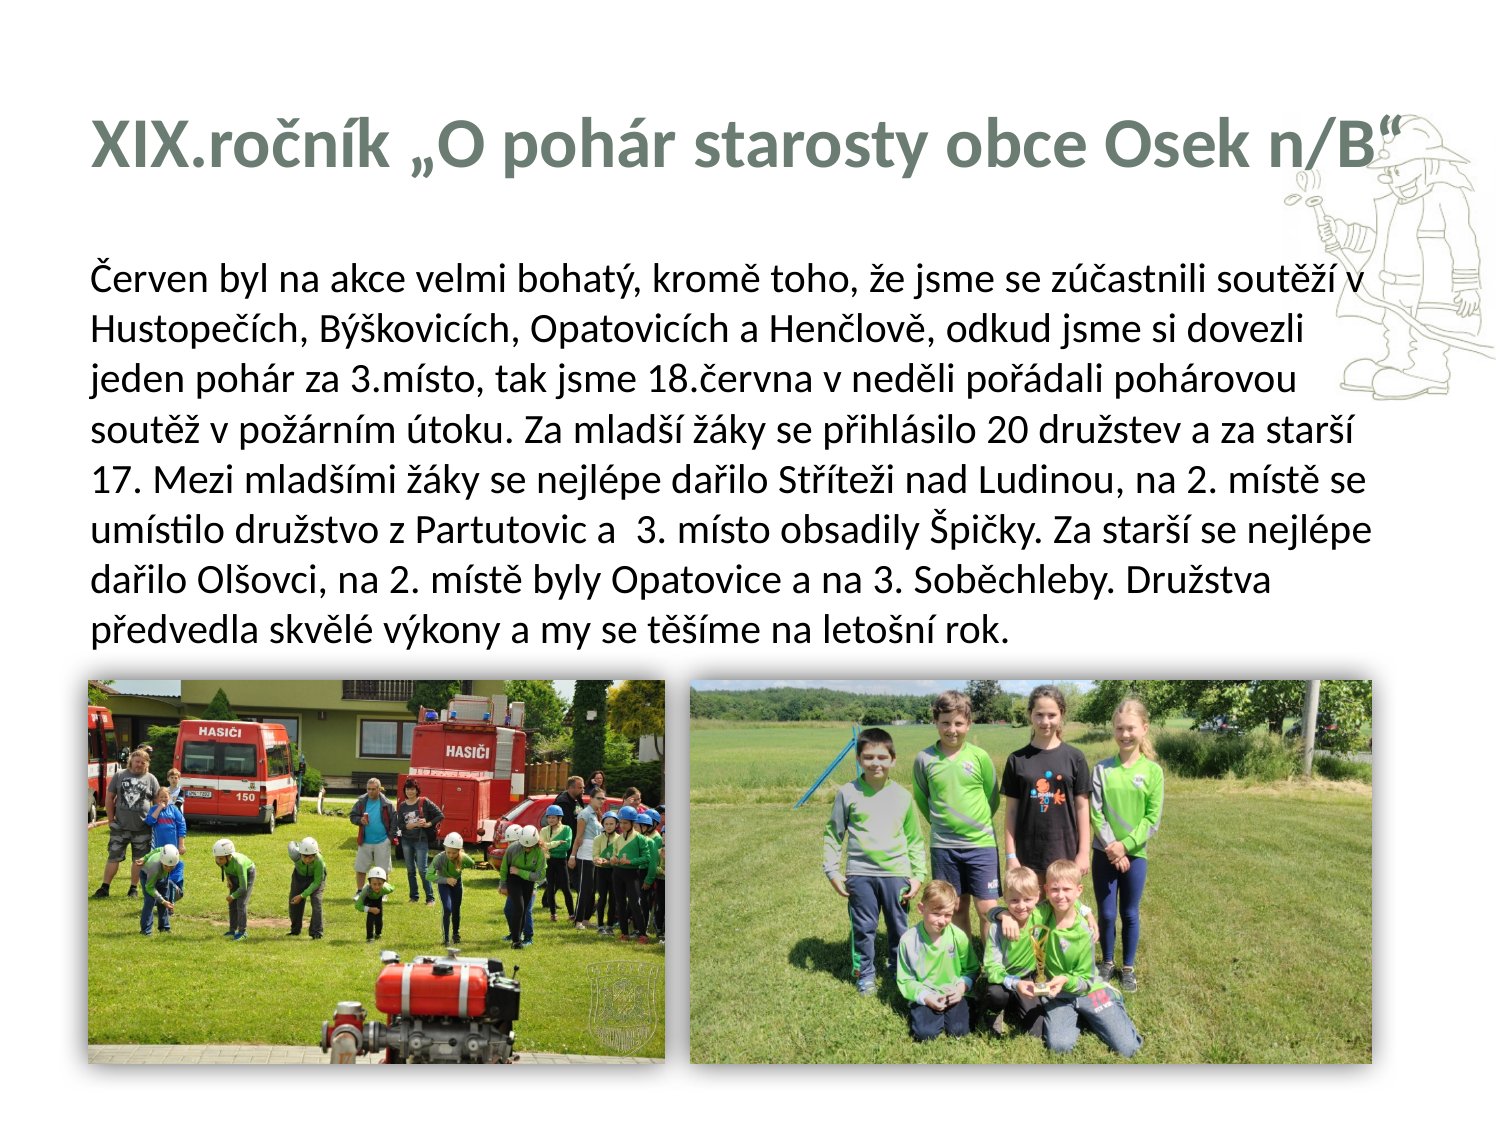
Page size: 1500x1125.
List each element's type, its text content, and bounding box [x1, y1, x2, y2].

list Červen byl na akce velmi bohatý, kromě toho, že jsme se zúčastnili soutěží v Hustopečích, Býškovicích, Opatovicích a Henčlově, odkud jsme si dovezli jeden pohár za 3.místo, tak jsme 18.června v neděli pořádali pohárovou soutěž v požárním útoku. Za mladší žáky se přihlásilo 20 družstev a za starší 17. Mezi mladšími žáky se nejlépe dařilo Stříteži nad Ludinou, na 2. místě se umístilo družstvo z Partutovic a 3. místo obsadily Špičky. Za starší se nejlépe dařilo Olšovci, na 2. místě byly Opatovice a na 3. Soběchleby. Družstva předvedla skvělé výkony a my se těšíme na letošní rok. FOTO [75, 243, 1425, 1005]
title XIX.ročník „O pohár starosty obce Osek n/B“ [75, 45, 1425, 233]
picture [690, 680, 1372, 1064]
picture [88, 680, 665, 1064]
picture [1282, 113, 1496, 402]
